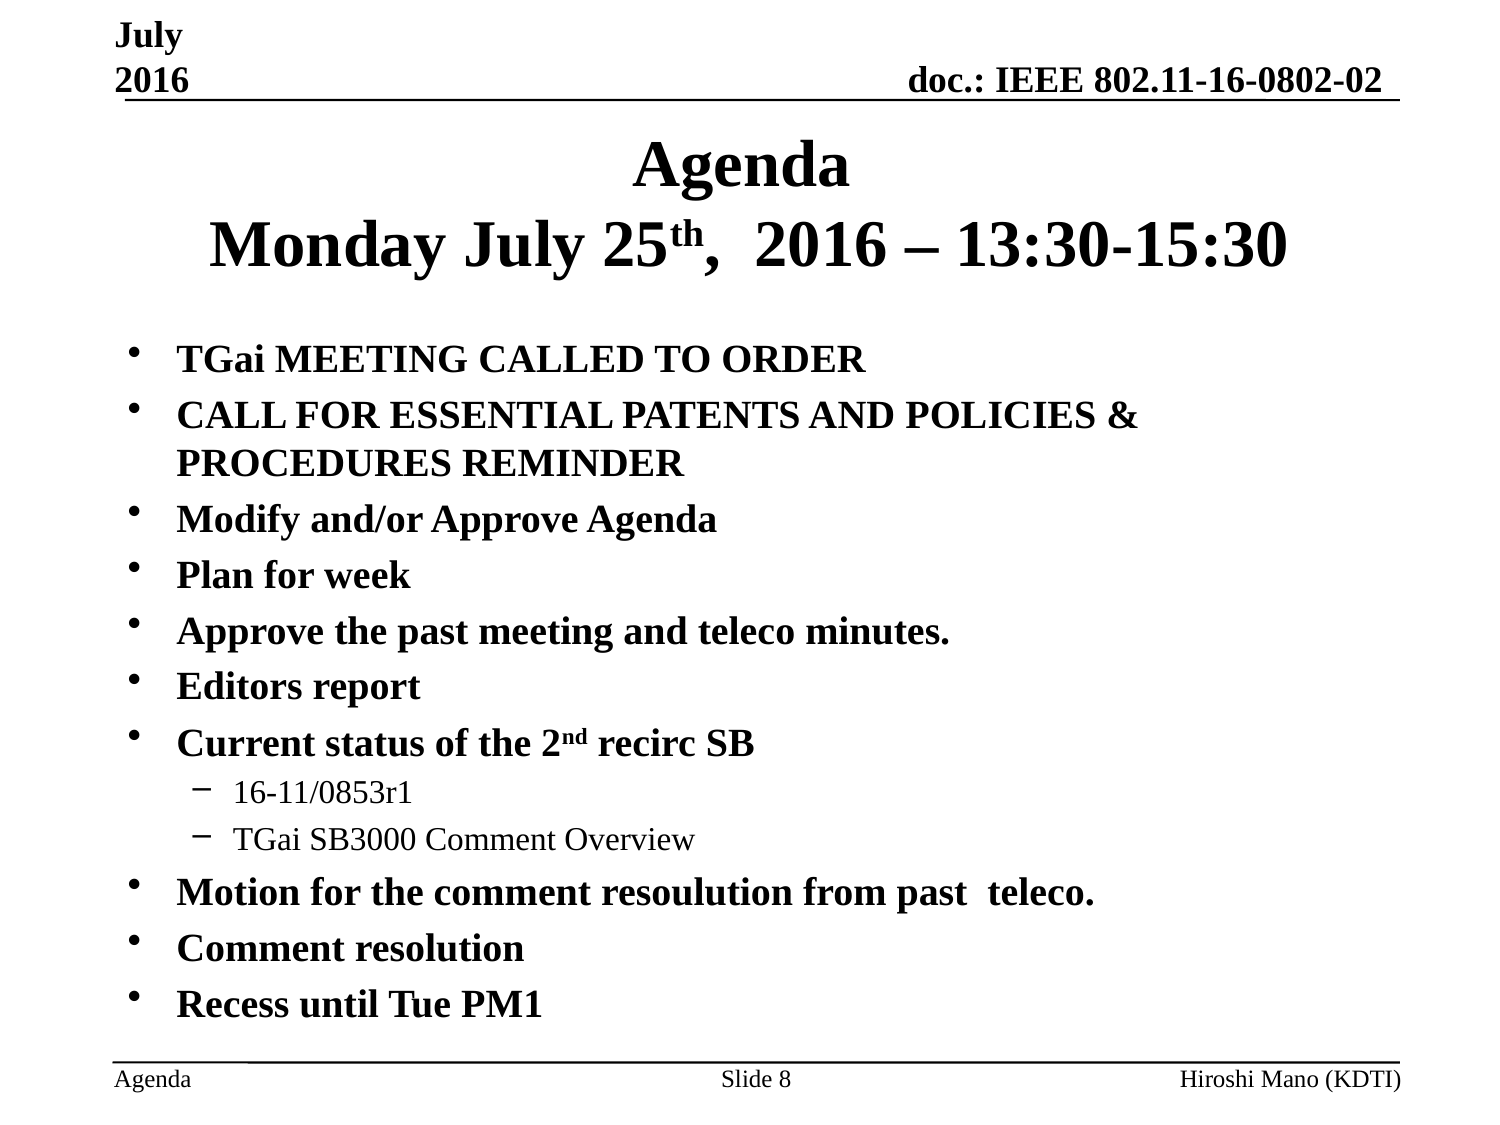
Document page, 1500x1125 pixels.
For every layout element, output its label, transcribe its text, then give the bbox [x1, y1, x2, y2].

list TGai MEETING CALLED TO ORDER CALL FOR ESSENTIAL PATENTS AND POLICIES & PROCEDURES REMINDER Modify and/or Approve Agenda Plan for week Approve the past meeting and teleco minutes. Editors report Current status of the 2nd recirc SB 16-11/0853r1 TGai SB3000 Comment Overview Motion for the comment resoulution from past teleco. Comment resolution Recess until Tue PM1 [112, 324, 1426, 1038]
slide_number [114, 54, 265, 101]
footer Hiroshi Mano (KDTI) [1171, 1061, 1402, 1093]
title Agenda Monday July 25th, 2016 – 13:30-15:30 [112, 112, 1388, 288]
slide_number Slide 8 [712, 1061, 800, 1093]
